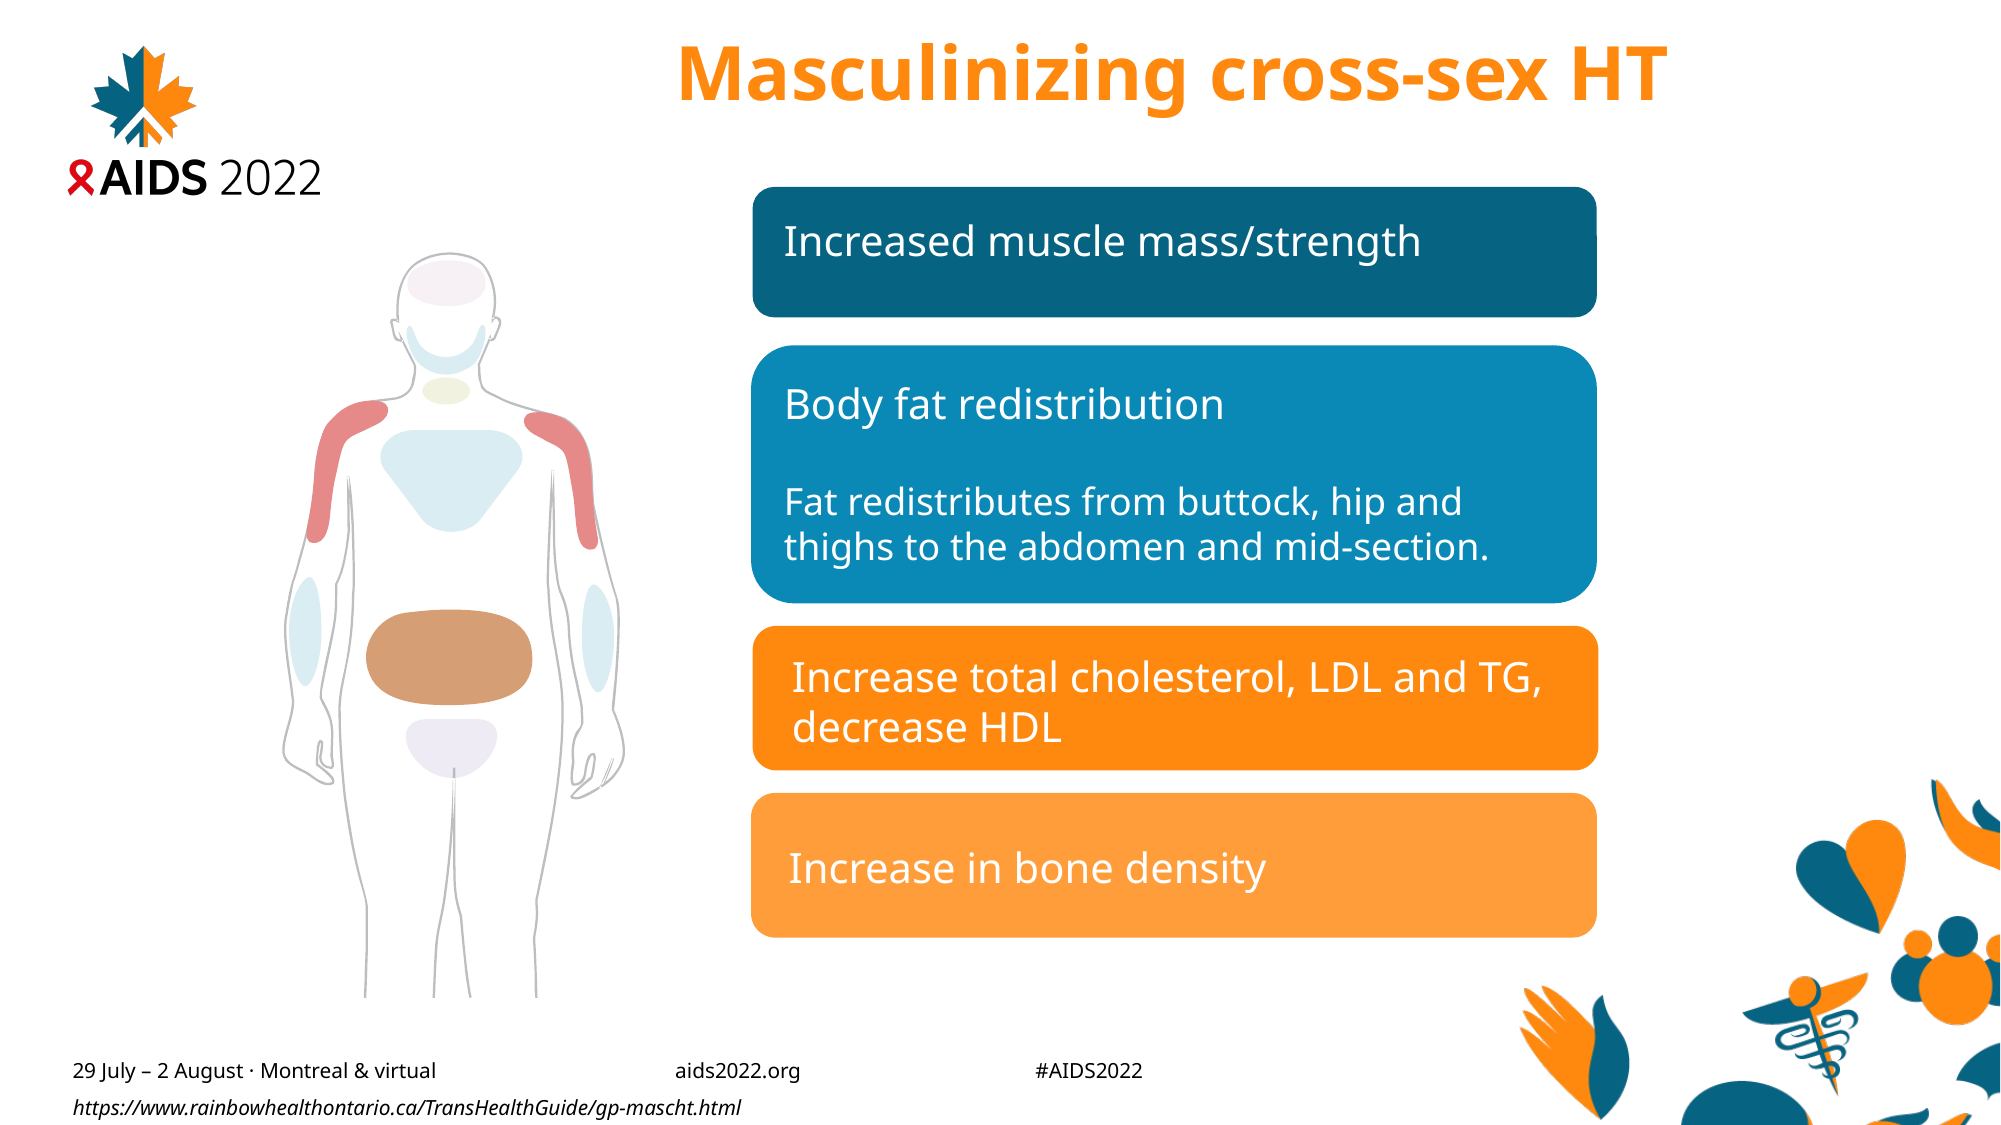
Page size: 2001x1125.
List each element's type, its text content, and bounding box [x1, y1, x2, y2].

text_box [750, 344, 1595, 605]
title Masculinizing cross-sex HT [675, 36, 1968, 237]
text_box [750, 791, 1598, 939]
text_box Increased muscle mass/strength [768, 207, 1741, 272]
text_box Increase in bone density [773, 834, 1776, 900]
text_box [751, 237, 1598, 319]
picture [1440, 701, 2001, 1125]
text_box [751, 624, 1600, 772]
text_box https://www.rainbowhealthontario.ca/TransHealthGuide/gp-mascht.html [58, 1087, 757, 1125]
picture [281, 252, 626, 998]
picture [41, 25, 343, 222]
text_box Body fat redistribution Fat redistributes from buttock, hip and thighs to the abdomen and mid-section. [768, 370, 1597, 576]
text_box Increase total cholesterol, LDL and TG, decrease HDL [777, 643, 1597, 759]
